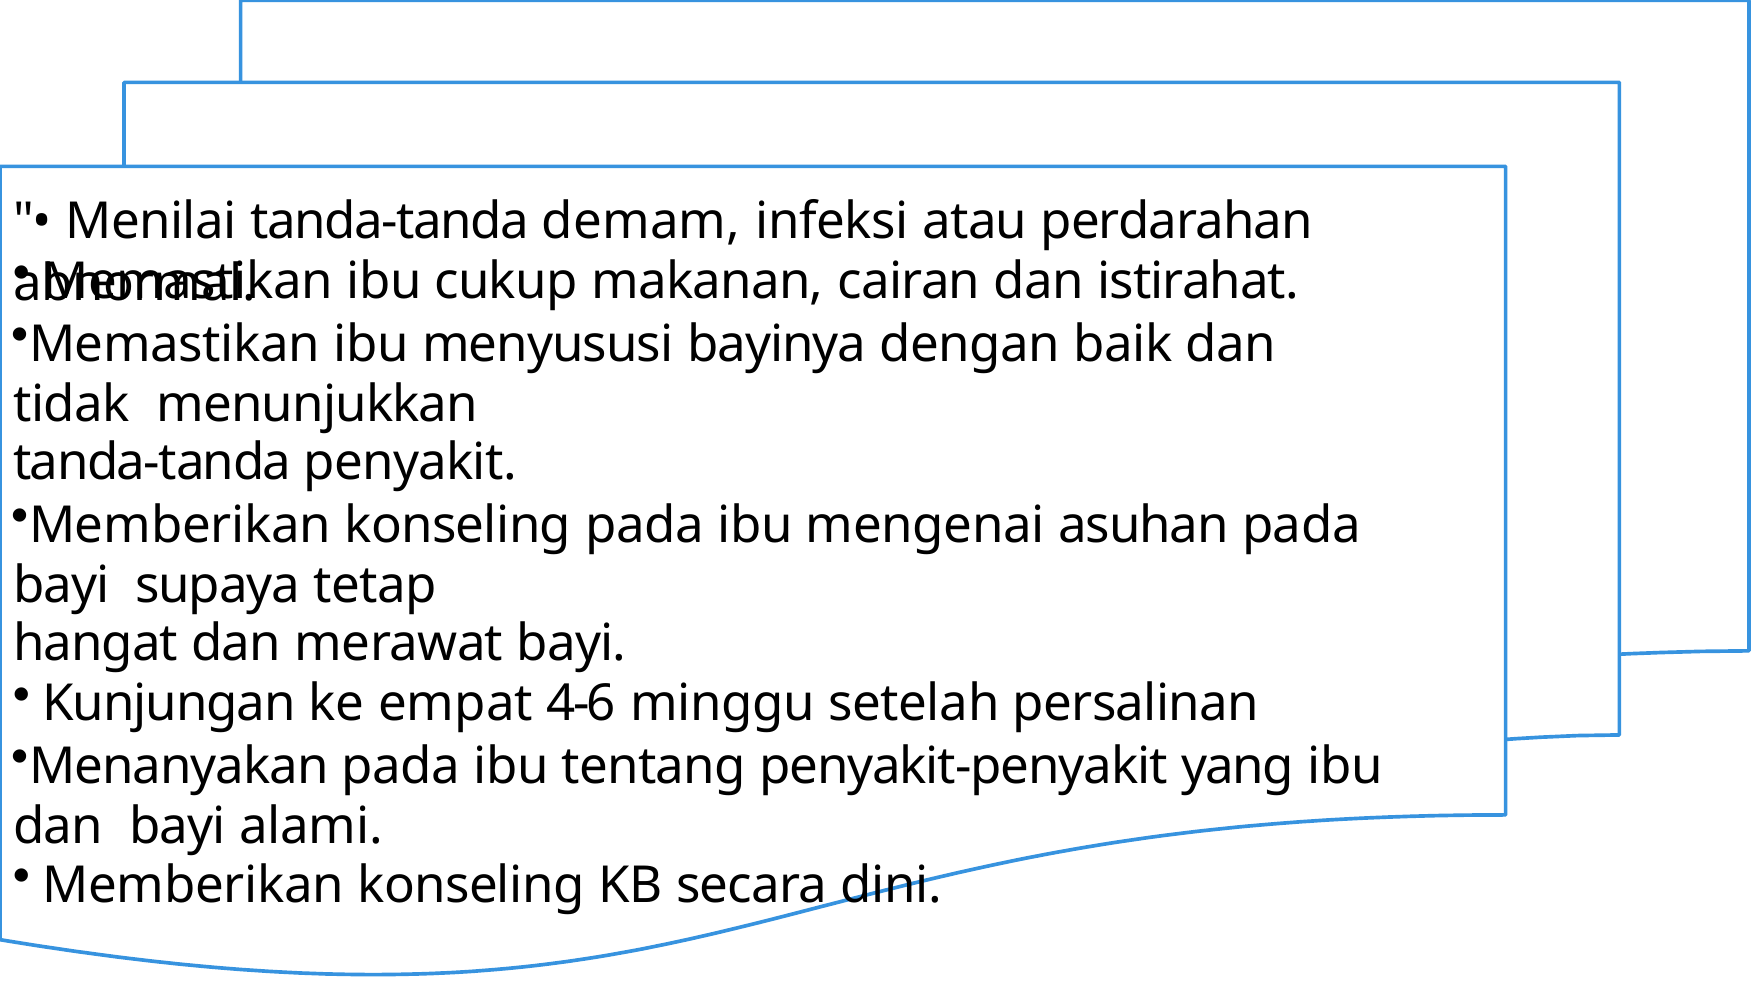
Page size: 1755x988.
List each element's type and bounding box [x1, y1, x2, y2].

text_box [0, 0, 1752, 979]
